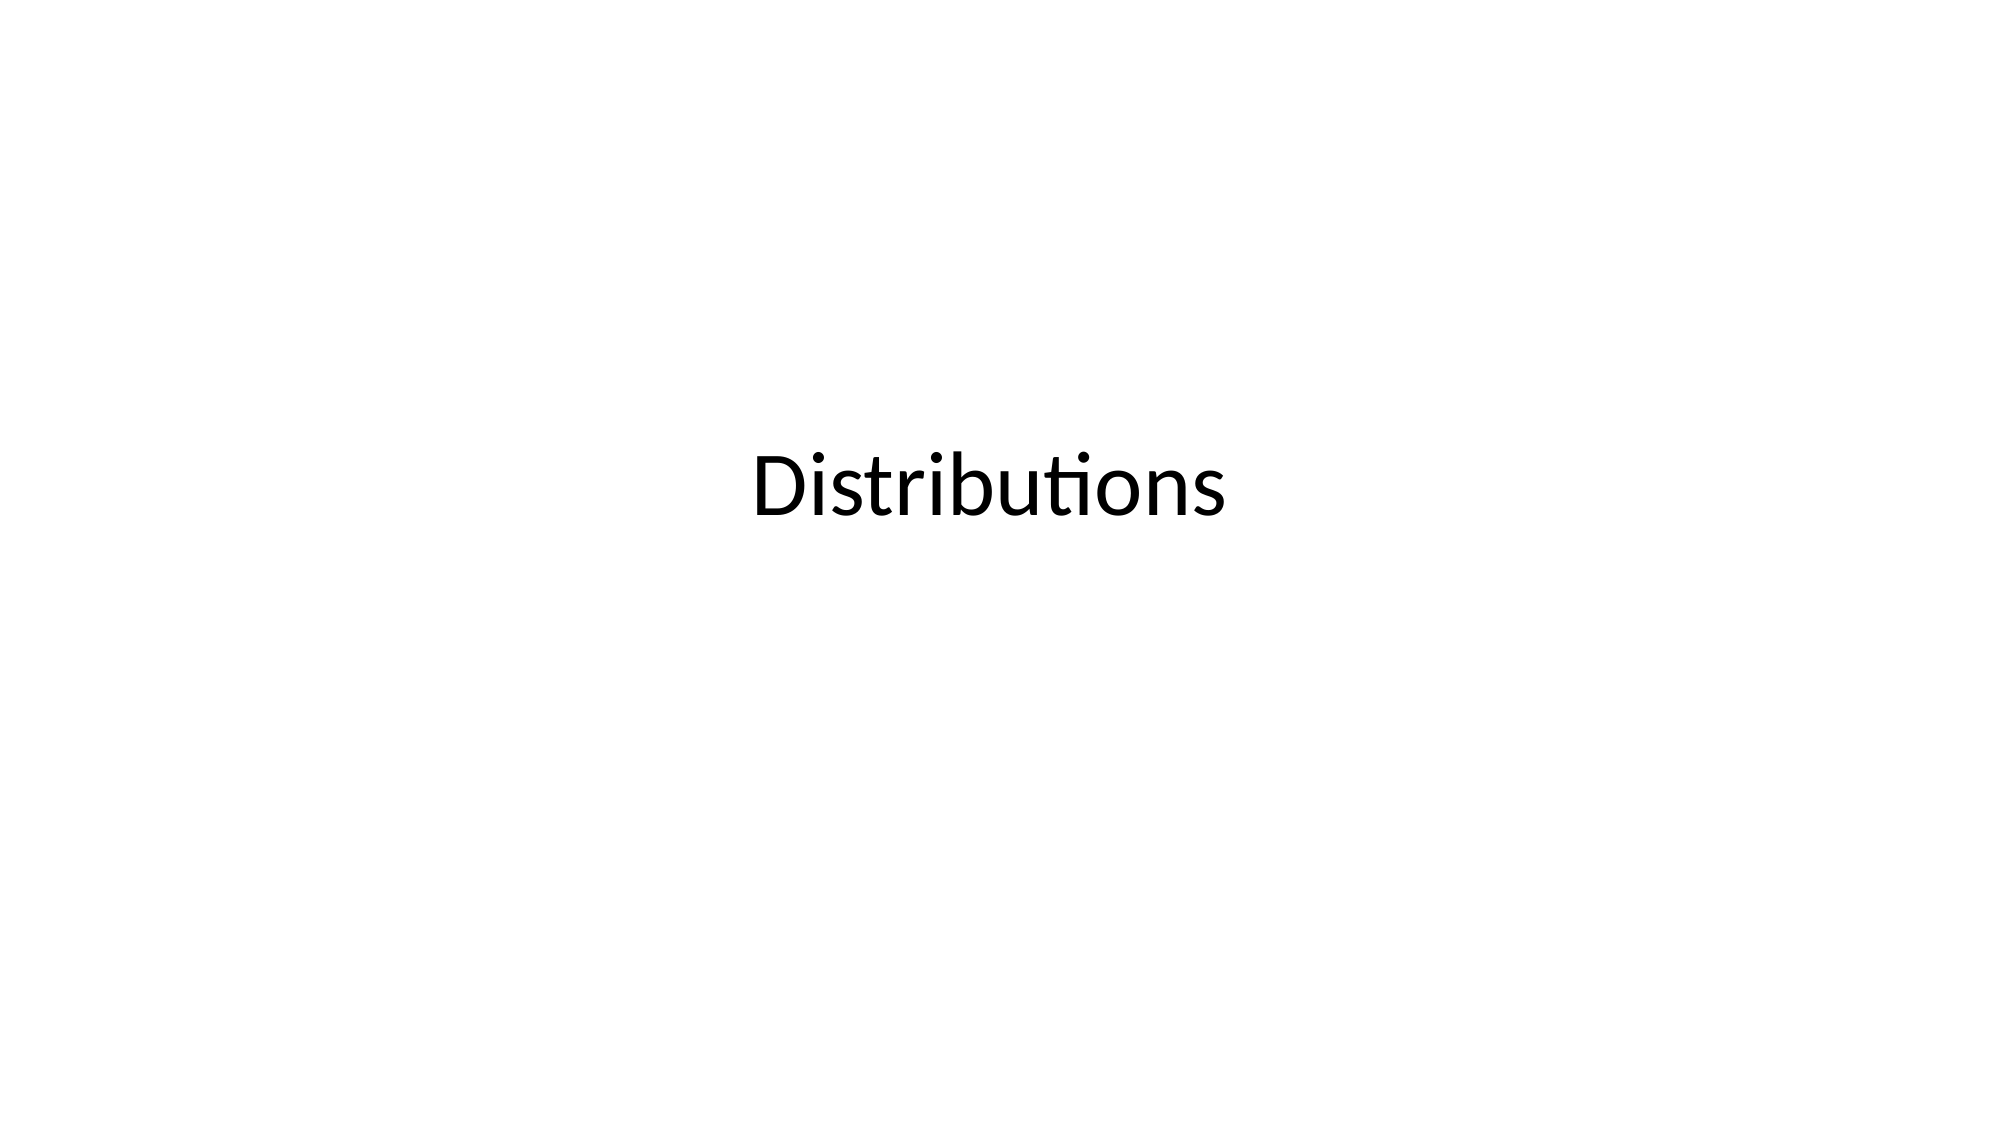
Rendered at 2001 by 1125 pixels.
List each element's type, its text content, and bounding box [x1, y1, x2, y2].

title Distributions [314, 385, 1665, 573]
